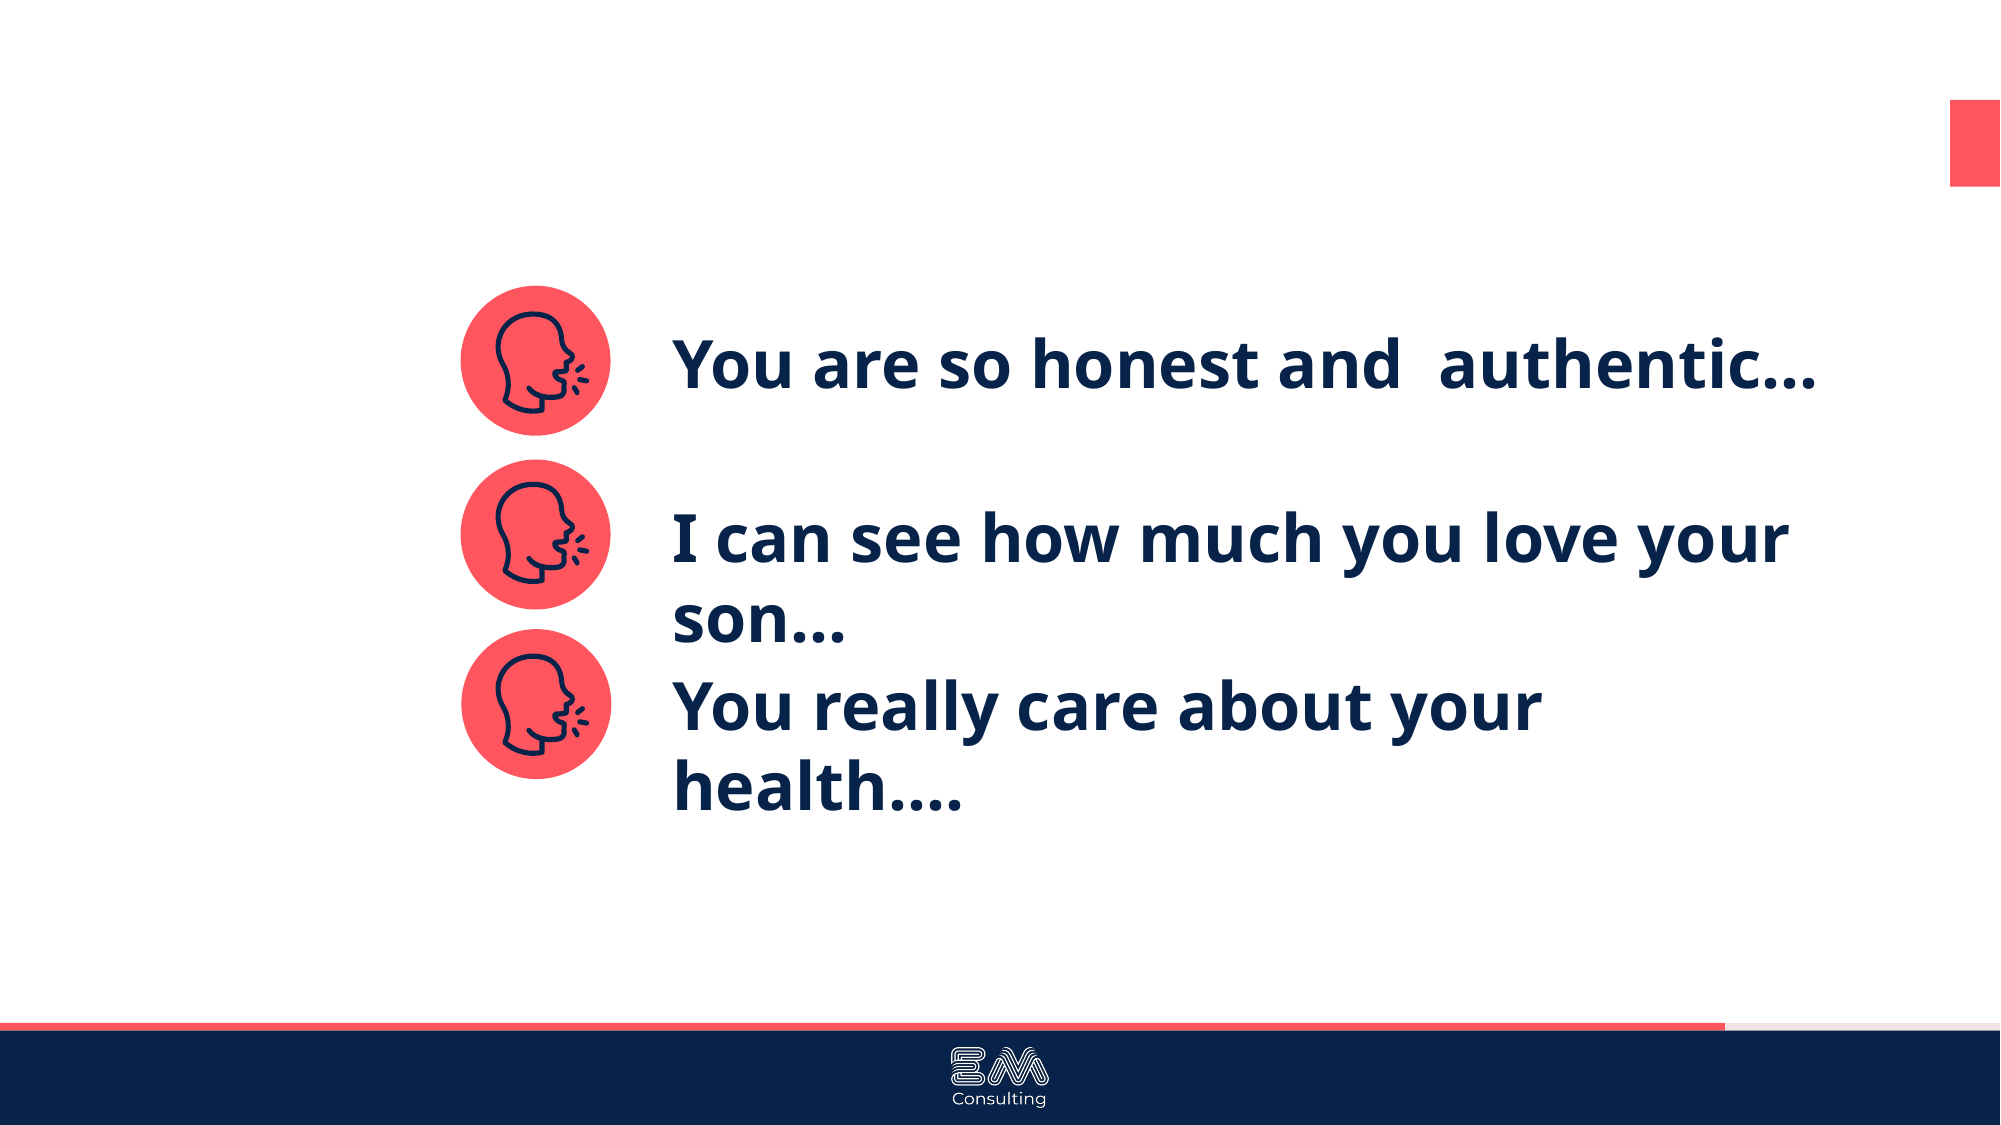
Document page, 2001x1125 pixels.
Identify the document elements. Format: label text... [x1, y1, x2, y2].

text_box You are so honest and authentic… [657, 314, 1858, 410]
picture [951, 1047, 1049, 1108]
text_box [461, 629, 612, 780]
text_box I can see how much you love your son… [657, 488, 1935, 664]
text_box You really care about your health…. [657, 656, 1858, 832]
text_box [460, 459, 611, 610]
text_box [460, 285, 611, 436]
